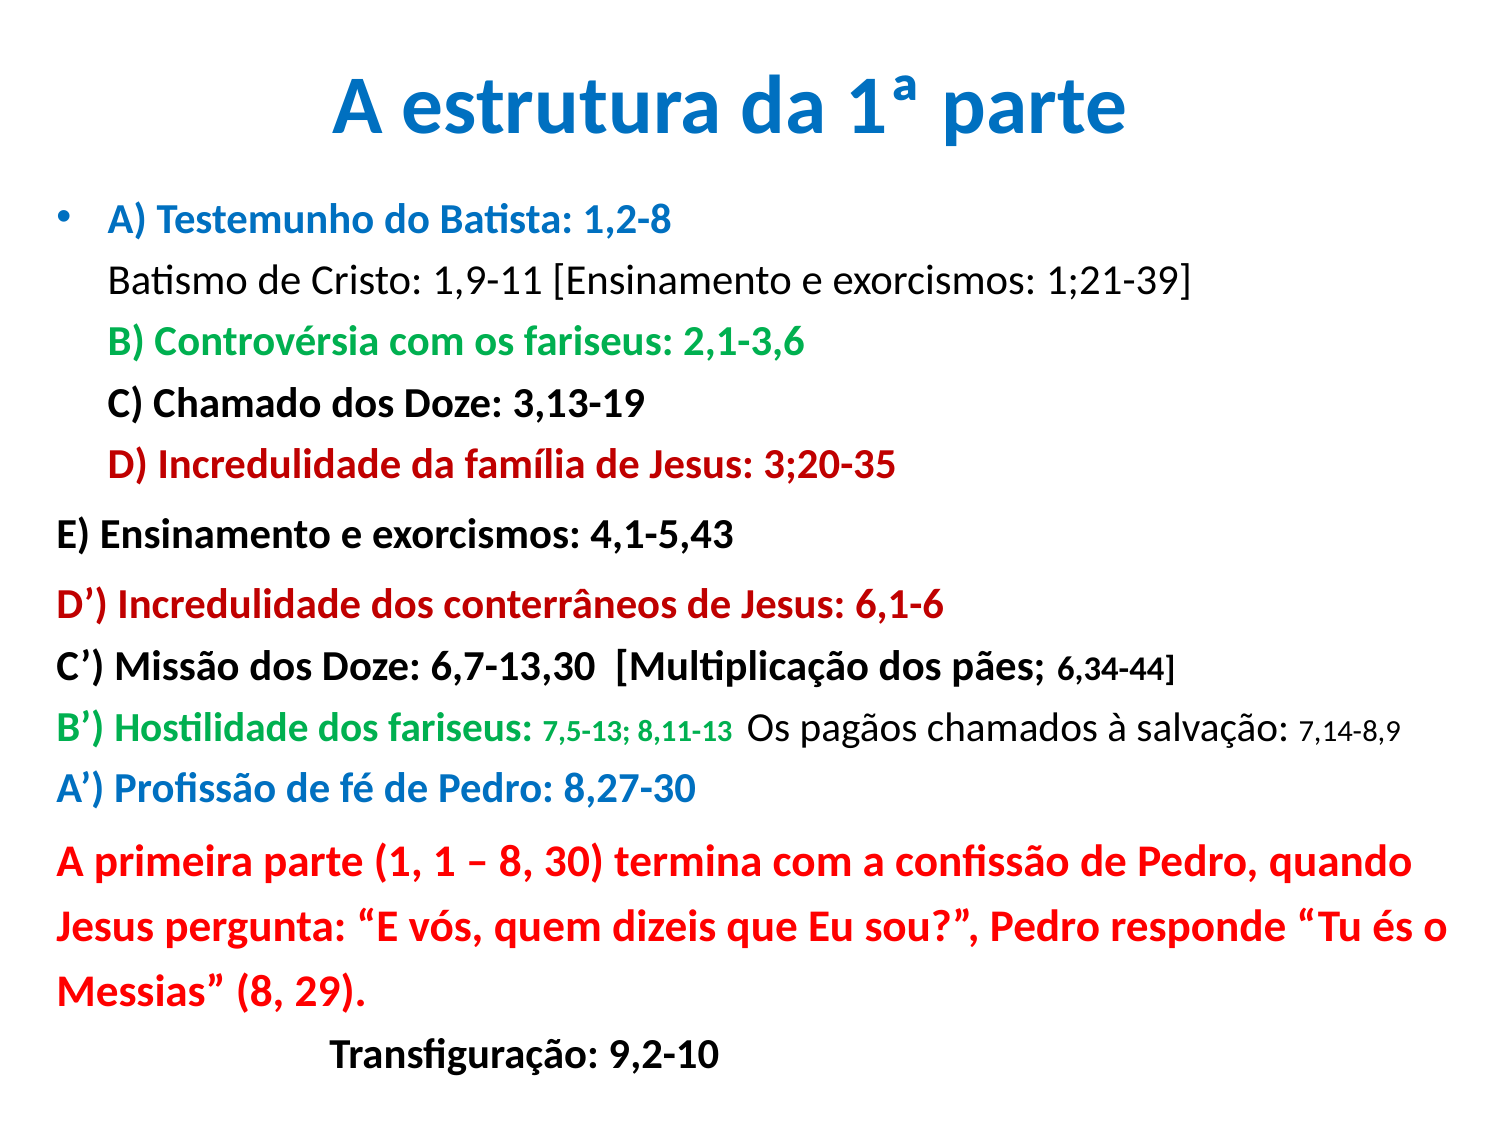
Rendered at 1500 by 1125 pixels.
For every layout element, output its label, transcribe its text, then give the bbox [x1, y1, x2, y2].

title A estrutura da 1ª parte [64, 42, 1415, 159]
list A) Testemunho do Batista: 1,2-8 Batismo de Cristo: 1,9-11 [Ensinamento e exorcismos: 1;21-39] B) Controvérsia com os fariseus: 2,1-3,6 C) Chamado dos Doze: 3,13-19 D) Incredulidade da família de Jesus: 3;20-35 E) Ensinamento e exorcismos: 4,1-5,43 D’) Incredulidade dos conterrâneos de Jesus: 6,1-6 C’) Missão dos Doze: 6,7-13,30 [Multiplicação dos pães; 6,34-44] B’) Hostilidade dos fariseus: 7,5-13; 8,11-13 Os pagãos chamados à salvação: 7,14-8,9 A’) Profissão de fé de Pedro: 8,27-30 A primeira parte (1, 1 – 8, 30) termina com a confissão de Pedro, quando Jesus pergunta: “E vós, quem dizeis que Eu sou?”, Pedro responde “Tu és o Messias” (8, 29). Transfiguração: 9,2-10 [41, 172, 1471, 1094]
